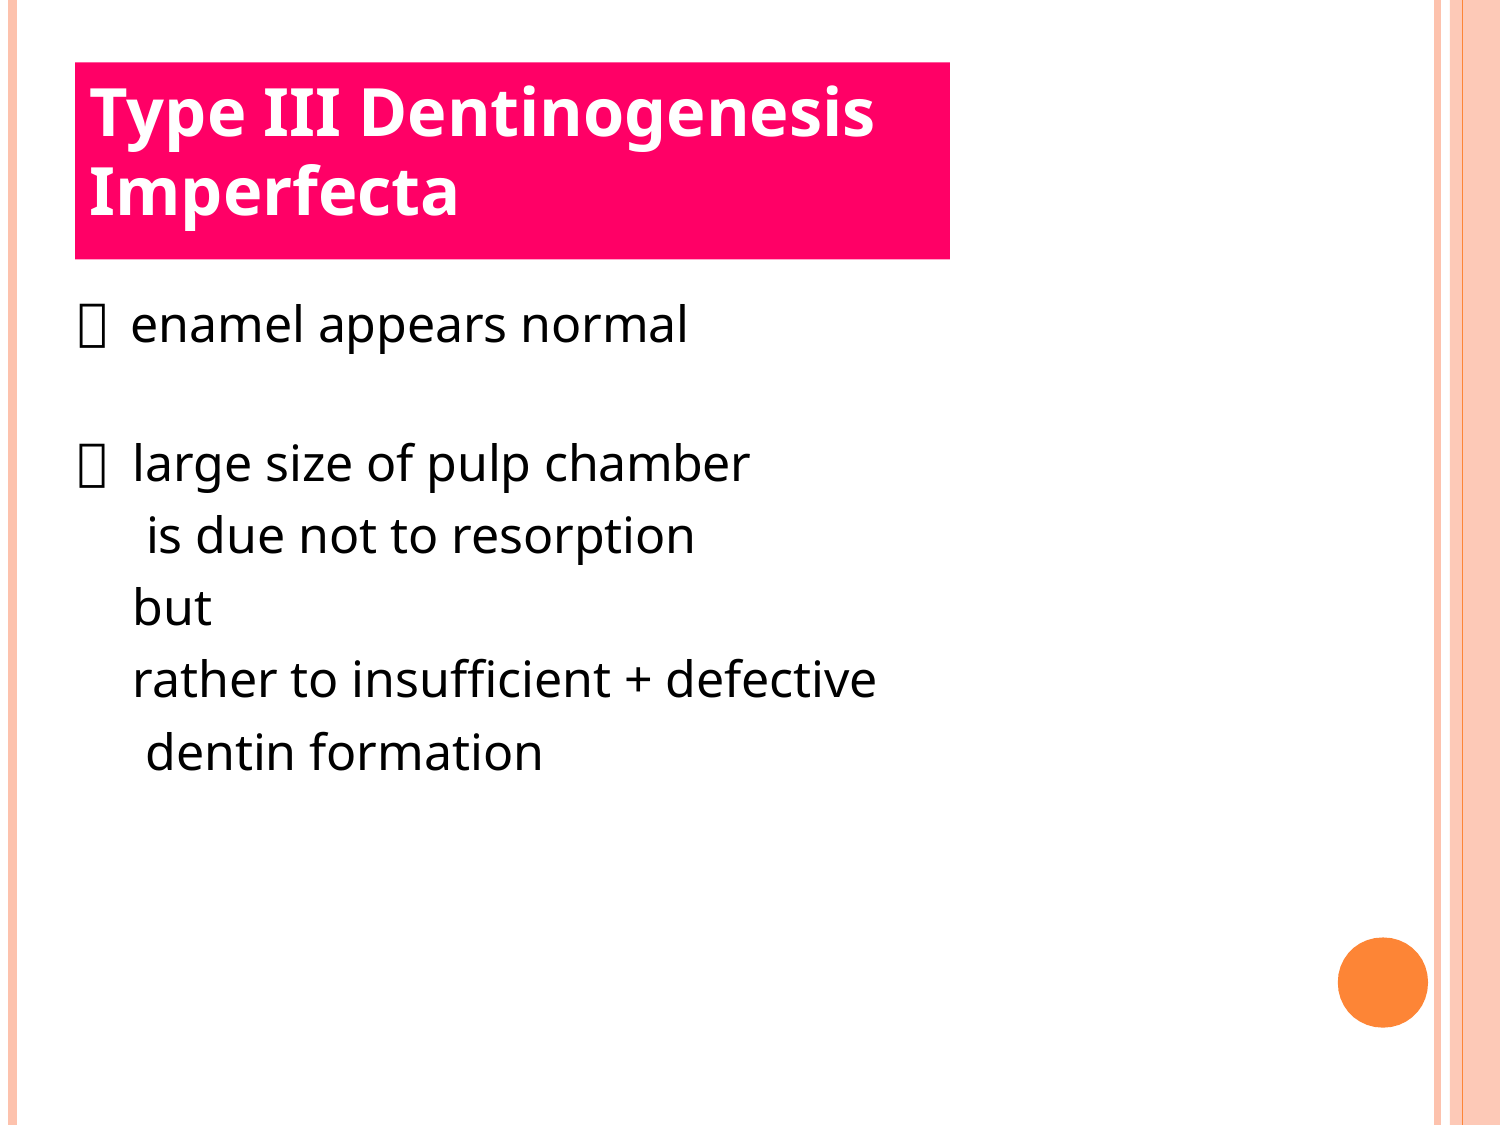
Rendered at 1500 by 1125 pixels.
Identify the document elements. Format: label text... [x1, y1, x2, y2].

title Type III Dentinogenesis Imperfecta [75, 62, 950, 260]
text_box enamel appears normal large size of pulp chamber is due not to resorption but rather to insufficient + defective dentin formation [68, 290, 882, 780]
